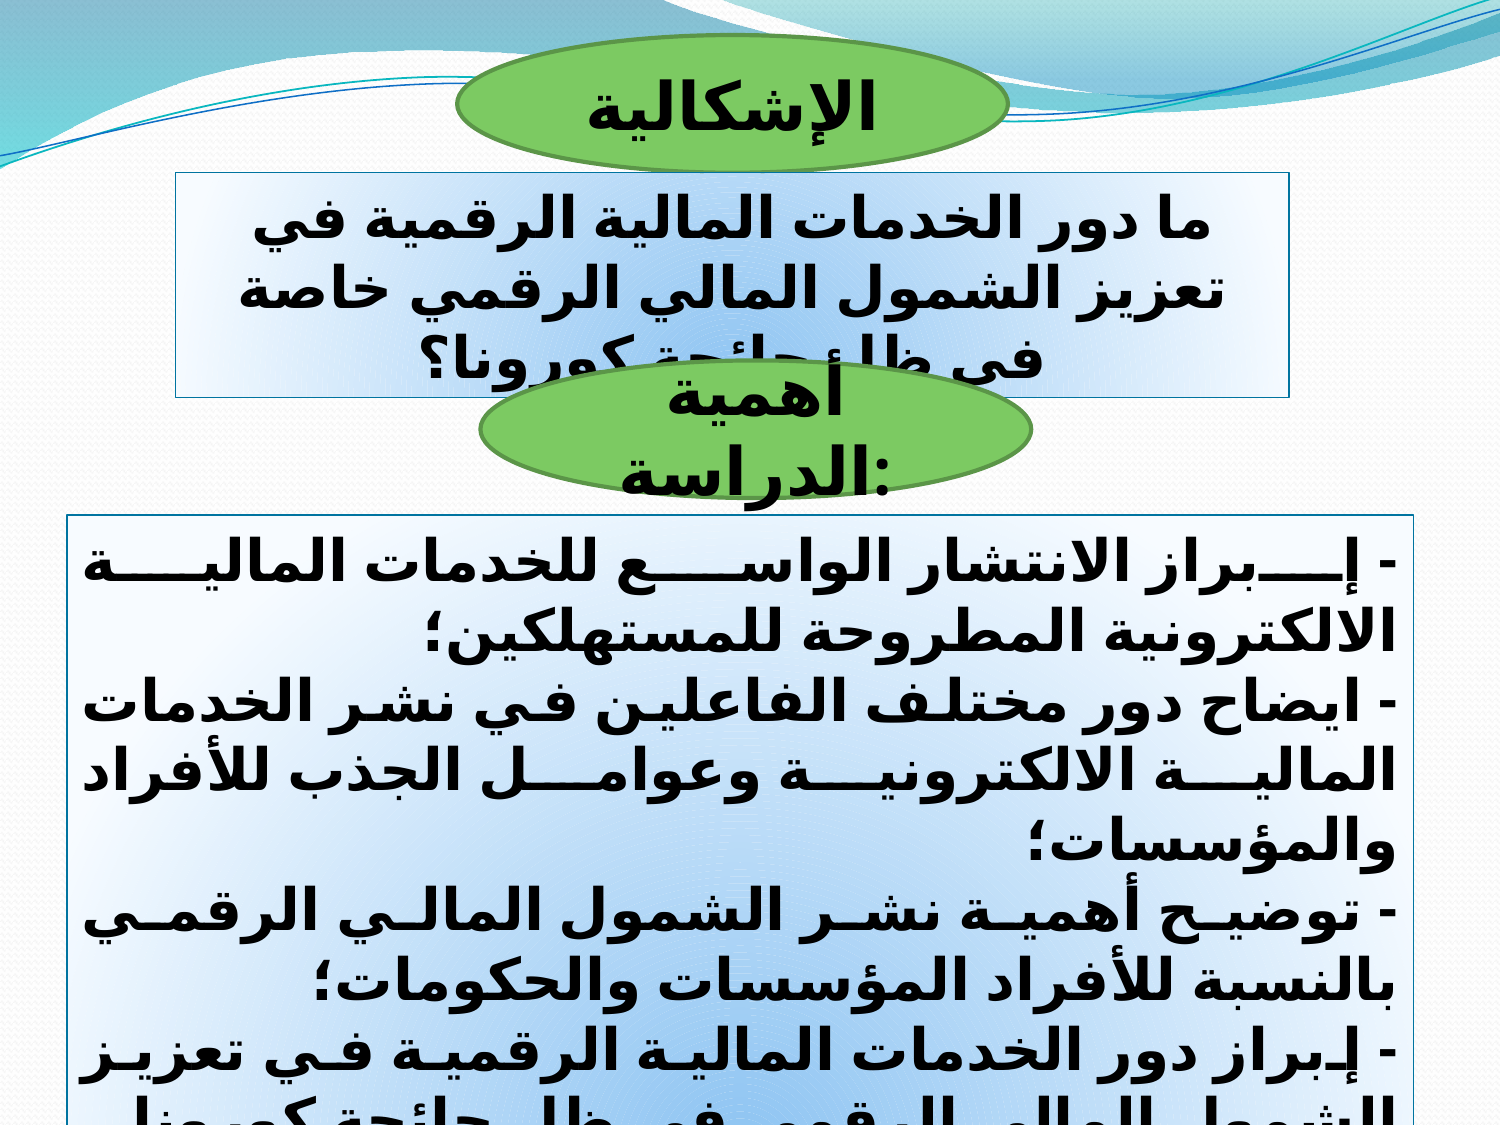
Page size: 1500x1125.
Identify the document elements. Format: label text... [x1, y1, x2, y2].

text_box ما دور الخدمات المالية الرقمية في تعزيز الشمول المالي الرقمي خاصة في ظل جائحة كورونا؟ [175, 172, 1290, 398]
text_box الإشكالية [455, 32, 1011, 171]
text_box - إبراز الانتشار الواسع للخدمات المالية الالكترونية المطروحة للمستهلكين؛ - ايضاح دور مختلف الفاعلين في نشر الخدمات المالية الالكترونية وعوامل الجذب للأفراد والمؤسسات؛ - توضيح أهمية نشر الشمول المالي الرقمي بالنسبة للأفراد المؤسسات والحكومات؛ - إبراز دور الخدمات المالية الرقمية في تعزيز الشمول المالي الرقمي في ظل جائحة كورونا. [66, 514, 1414, 1125]
text_box أهمية الدراسة: [478, 358, 1034, 501]
